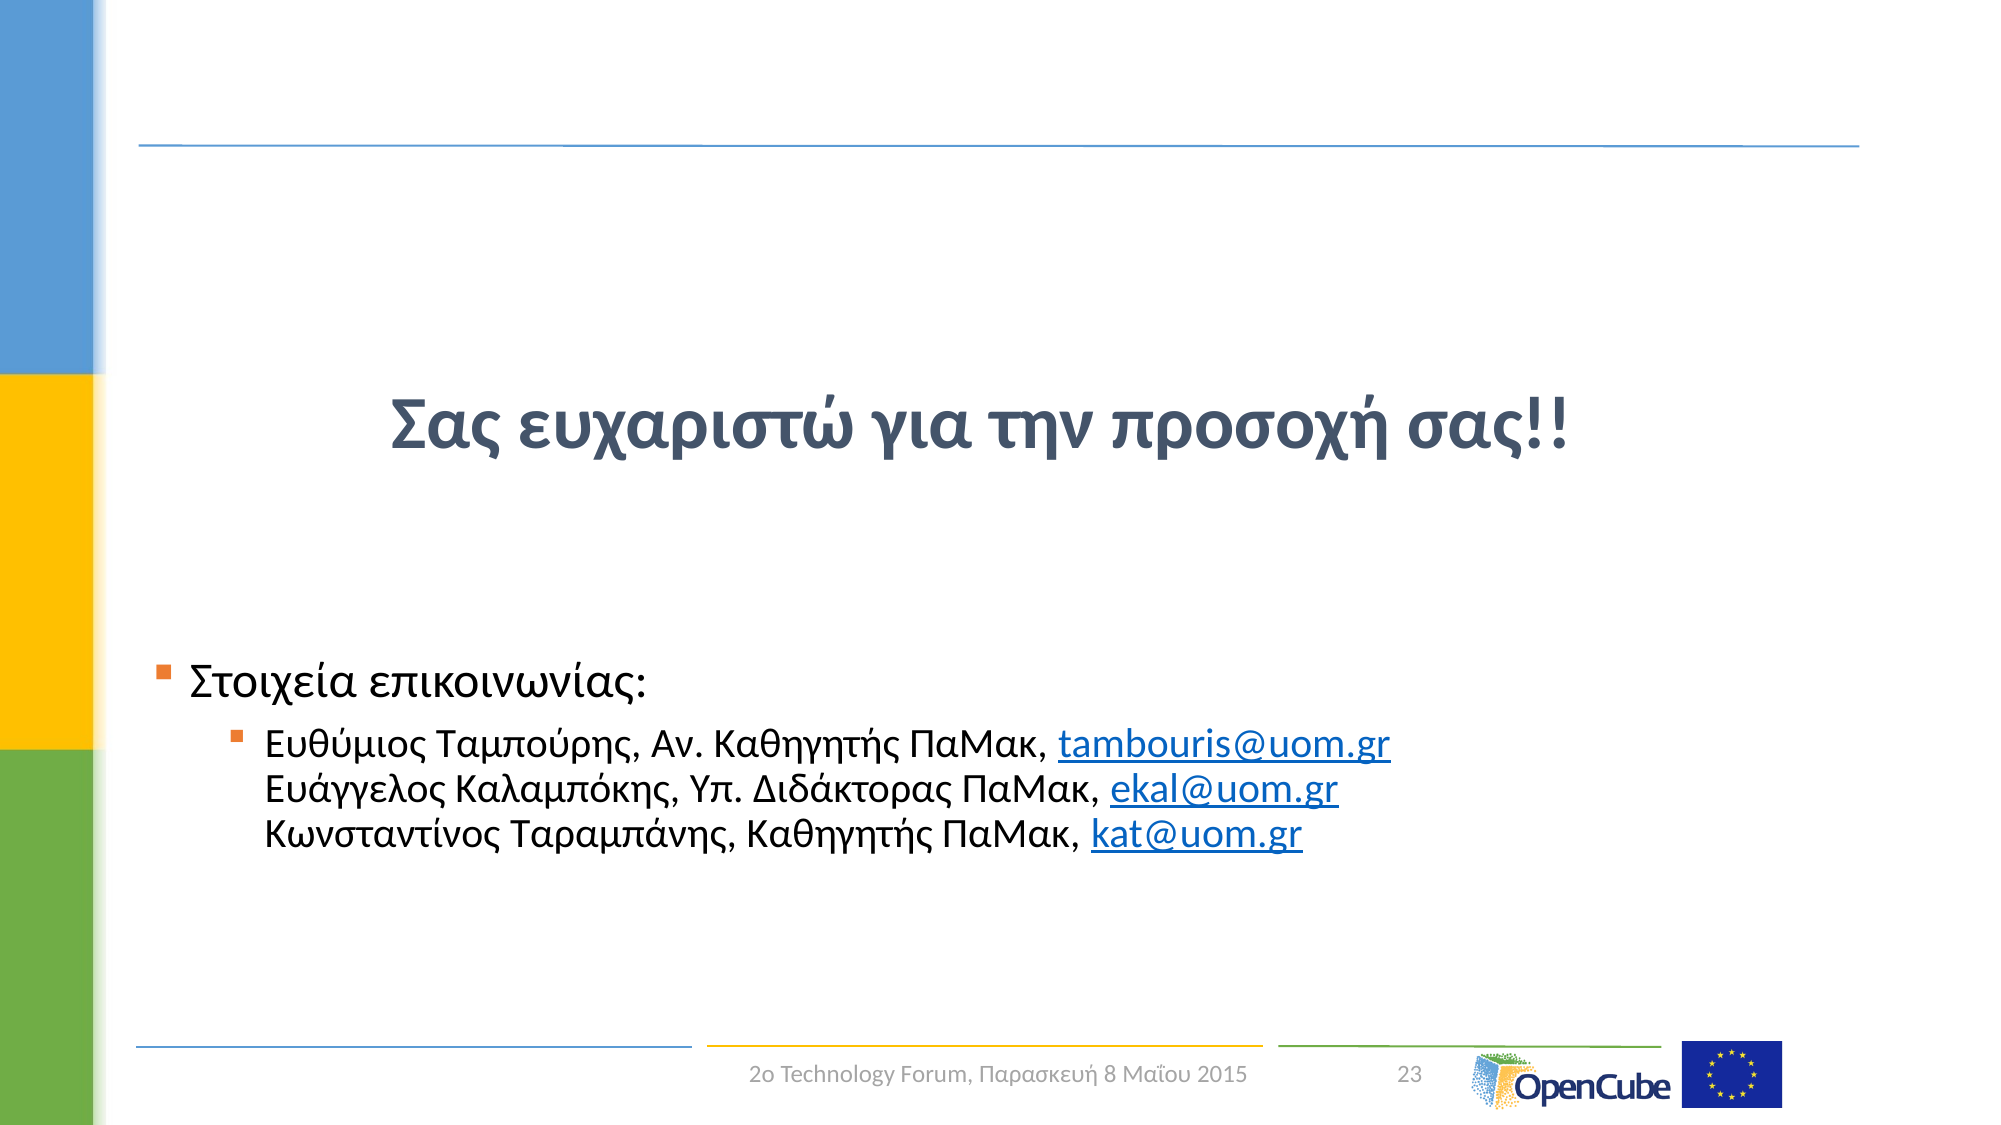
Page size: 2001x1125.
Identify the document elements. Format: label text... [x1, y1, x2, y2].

footer 2ο Technology Forum, Παρασκευή 8 Μαΐου 2015 [683, 1042, 1315, 1103]
slide_number 23 [1325, 1042, 1438, 1103]
title Σας ευχαριστώ για την προσοχή σας!! [117, 351, 1847, 471]
picture [0, 0, 2001, 1125]
list Στοιχεία επικοινωνίας: Ευθύμιος Ταμπούρης, Αν. Καθηγητής ΠαΜακ, tambouris@uom.gr Ευάγγελος Καλαμπόκης, Υπ. Διδάκτορας ΠαΜακ, ekal@uom.gr Κωνσταντίνος Ταραμπάνης, Καθηγητής ΠαΜακ, kat@uom.gr [137, 572, 1742, 940]
